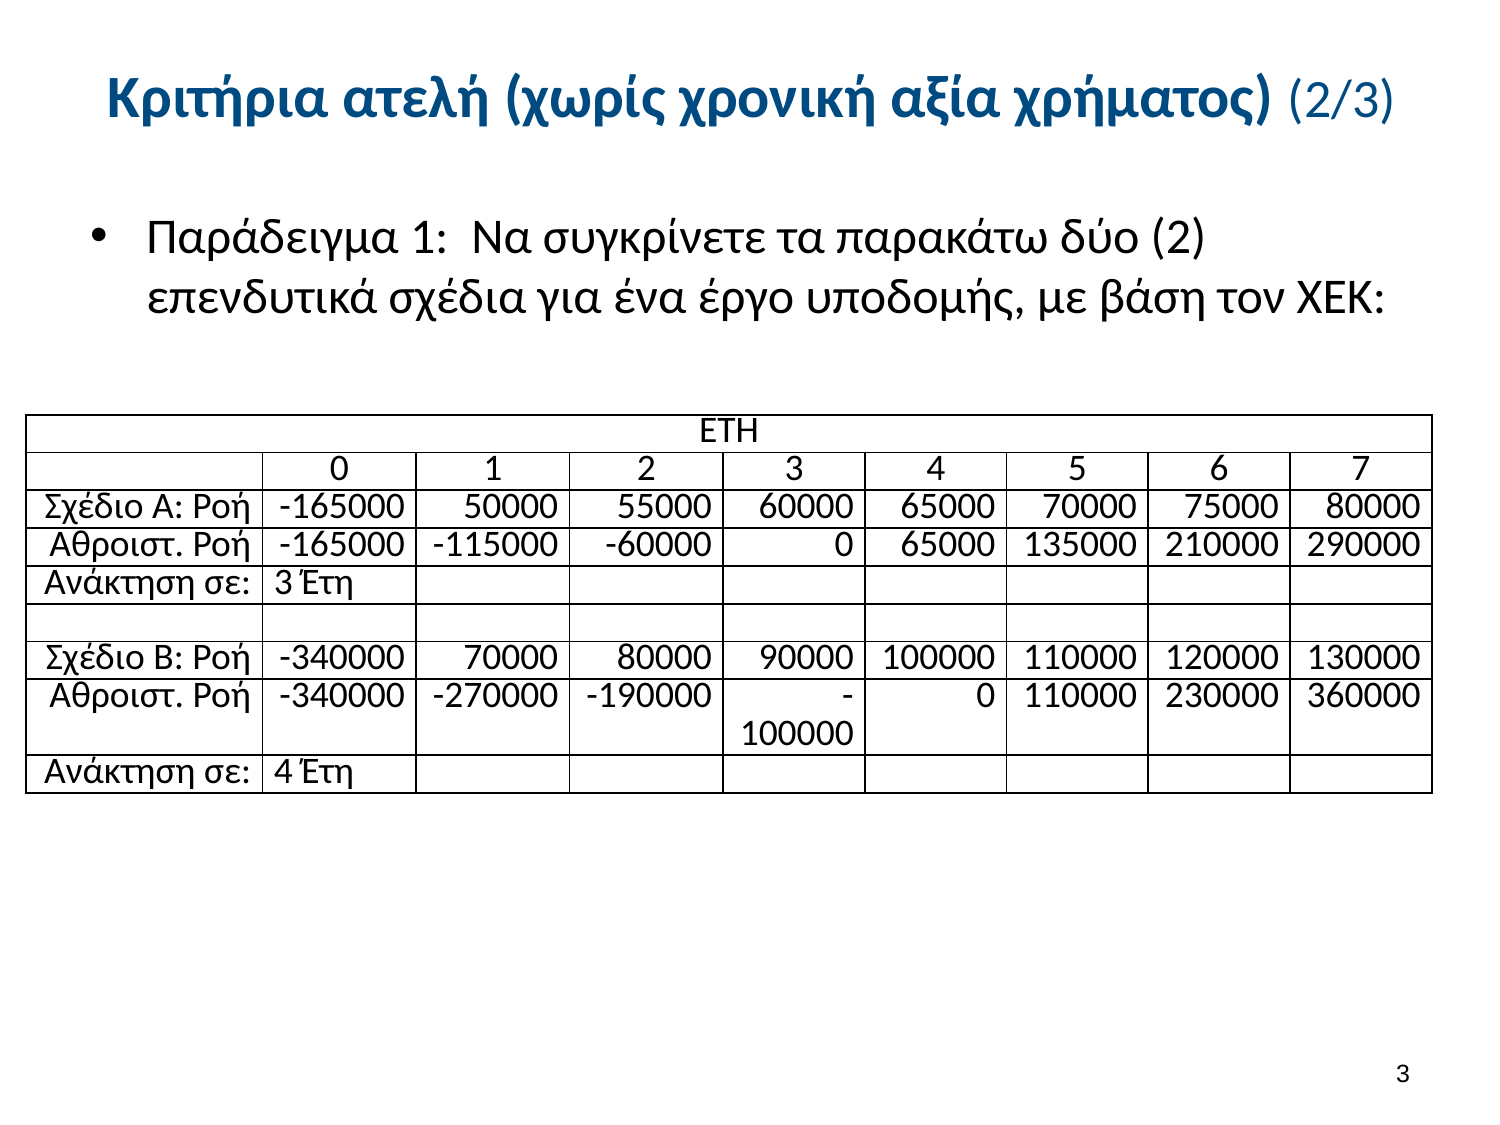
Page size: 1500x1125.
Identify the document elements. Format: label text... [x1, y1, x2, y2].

table_cell 110000 [1007, 680, 1147, 754]
table_cell [1291, 605, 1431, 641]
table_cell [570, 605, 722, 641]
table_cell [724, 605, 864, 641]
table_cell 0 [866, 680, 1006, 754]
table_cell 70000 [417, 642, 569, 678]
table_cell 75000 [1149, 491, 1289, 527]
table_cell 60000 [724, 491, 864, 527]
table_cell [866, 605, 1006, 641]
table_cell 0 [263, 453, 415, 489]
table_cell 90000 [724, 642, 864, 678]
table_cell [417, 605, 569, 641]
slide_number 2 [1074, 1042, 1425, 1103]
table_cell [1291, 756, 1431, 792]
table_cell 3 [724, 453, 864, 489]
table_cell 3 Έτη [263, 567, 415, 603]
table_cell [1007, 567, 1147, 603]
table_cell -340000 [263, 642, 415, 678]
table_cell [570, 567, 722, 603]
table_cell Αθροιστ. Ροή [27, 529, 262, 565]
table_cell [27, 453, 262, 489]
table_cell [724, 567, 864, 603]
table_cell 130000 [1291, 642, 1431, 678]
table_header ΕΤΗ [27, 416, 1431, 452]
table_cell [570, 756, 722, 792]
table_cell 50000 [417, 491, 569, 527]
table_cell 110000 [1007, 642, 1147, 678]
table_cell 65000 [866, 491, 1006, 527]
table_cell [866, 756, 1006, 792]
table_cell [1149, 756, 1289, 792]
list Παράδειγμα 1: Να συγκρίνετε τα παρακάτω δύο (2) επενδυτικά σχέδια για ένα έργο υποδομής, με βάση τον ΧΕΚ: [75, 196, 1425, 386]
table_cell -270000 [417, 680, 569, 754]
table_cell [417, 756, 569, 792]
table_cell -190000 [570, 680, 722, 754]
title Κριτήρια ατελή (χωρίς χρονική αξία χρήματος) (2/3) [76, 19, 1427, 169]
table_cell [1149, 605, 1289, 641]
table_cell -115000 [417, 529, 569, 565]
table_cell [866, 567, 1006, 603]
table_cell 7 [1291, 453, 1431, 489]
table_cell 100000 [866, 642, 1006, 678]
table_cell 290000 [1291, 529, 1431, 565]
table_cell [263, 605, 415, 641]
table_cell 1 [417, 453, 569, 489]
table_cell 80000 [570, 642, 722, 678]
table_cell 55000 [570, 491, 722, 527]
table_cell -165000 [263, 491, 415, 527]
table_cell -60000 [570, 529, 722, 565]
table_cell -100000 [724, 680, 864, 754]
table_cell -340000 [263, 680, 415, 754]
table_cell Ανάκτηση σε: [27, 567, 262, 603]
table_cell Ανάκτηση σε: [27, 756, 262, 792]
table_cell Σχέδιο Α: Ροή [27, 491, 262, 527]
table_cell 4 [866, 453, 1006, 489]
table_cell Αθροιστ. Ροή [27, 680, 262, 754]
table_cell 135000 [1007, 529, 1147, 565]
table_cell 2 [570, 453, 722, 489]
table_cell 6 [1149, 453, 1289, 489]
table_cell 4 Έτη [263, 756, 415, 792]
table_cell -165000 [263, 529, 415, 565]
table_cell Σχέδιο Β: Ροή [27, 642, 262, 678]
table_cell 65000 [866, 529, 1006, 565]
table_cell 0 [724, 529, 864, 565]
table_cell 80000 [1291, 491, 1431, 527]
table_cell [417, 567, 569, 603]
table_cell 230000 [1149, 680, 1289, 754]
table_cell 70000 [1007, 491, 1147, 527]
table_cell [27, 605, 262, 641]
table_cell [1007, 605, 1147, 641]
table_cell [1291, 567, 1431, 603]
table_cell [1007, 756, 1147, 792]
table_cell [1149, 567, 1289, 603]
table_cell [724, 756, 864, 792]
table_cell 5 [1007, 453, 1147, 489]
table_cell 120000 [1149, 642, 1289, 678]
table_cell 210000 [1149, 529, 1289, 565]
table_cell 360000 [1291, 680, 1431, 754]
